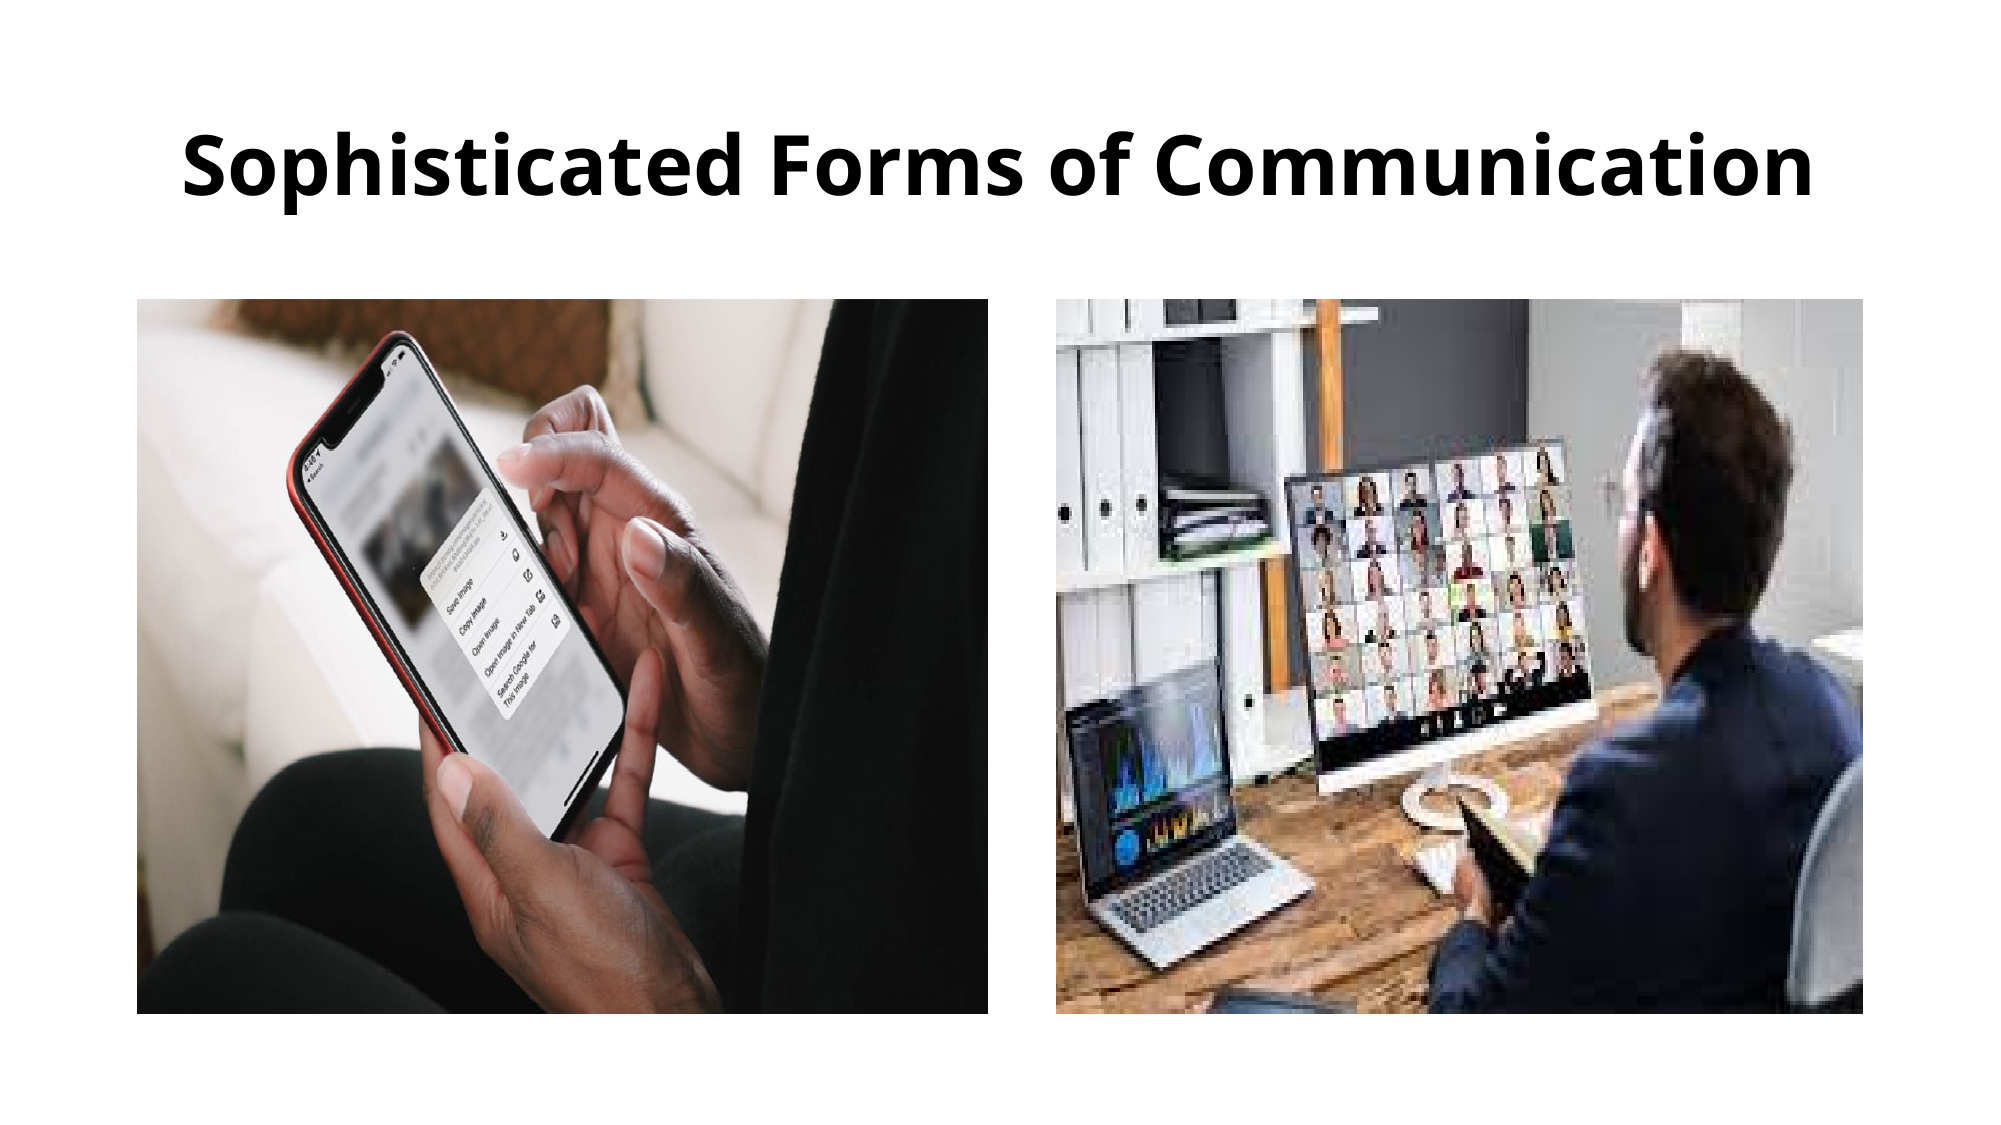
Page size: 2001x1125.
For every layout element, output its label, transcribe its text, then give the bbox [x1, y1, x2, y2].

title Sophisticated Forms of Communication [137, 59, 1863, 278]
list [137, 299, 988, 1014]
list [1056, 299, 1863, 1014]
